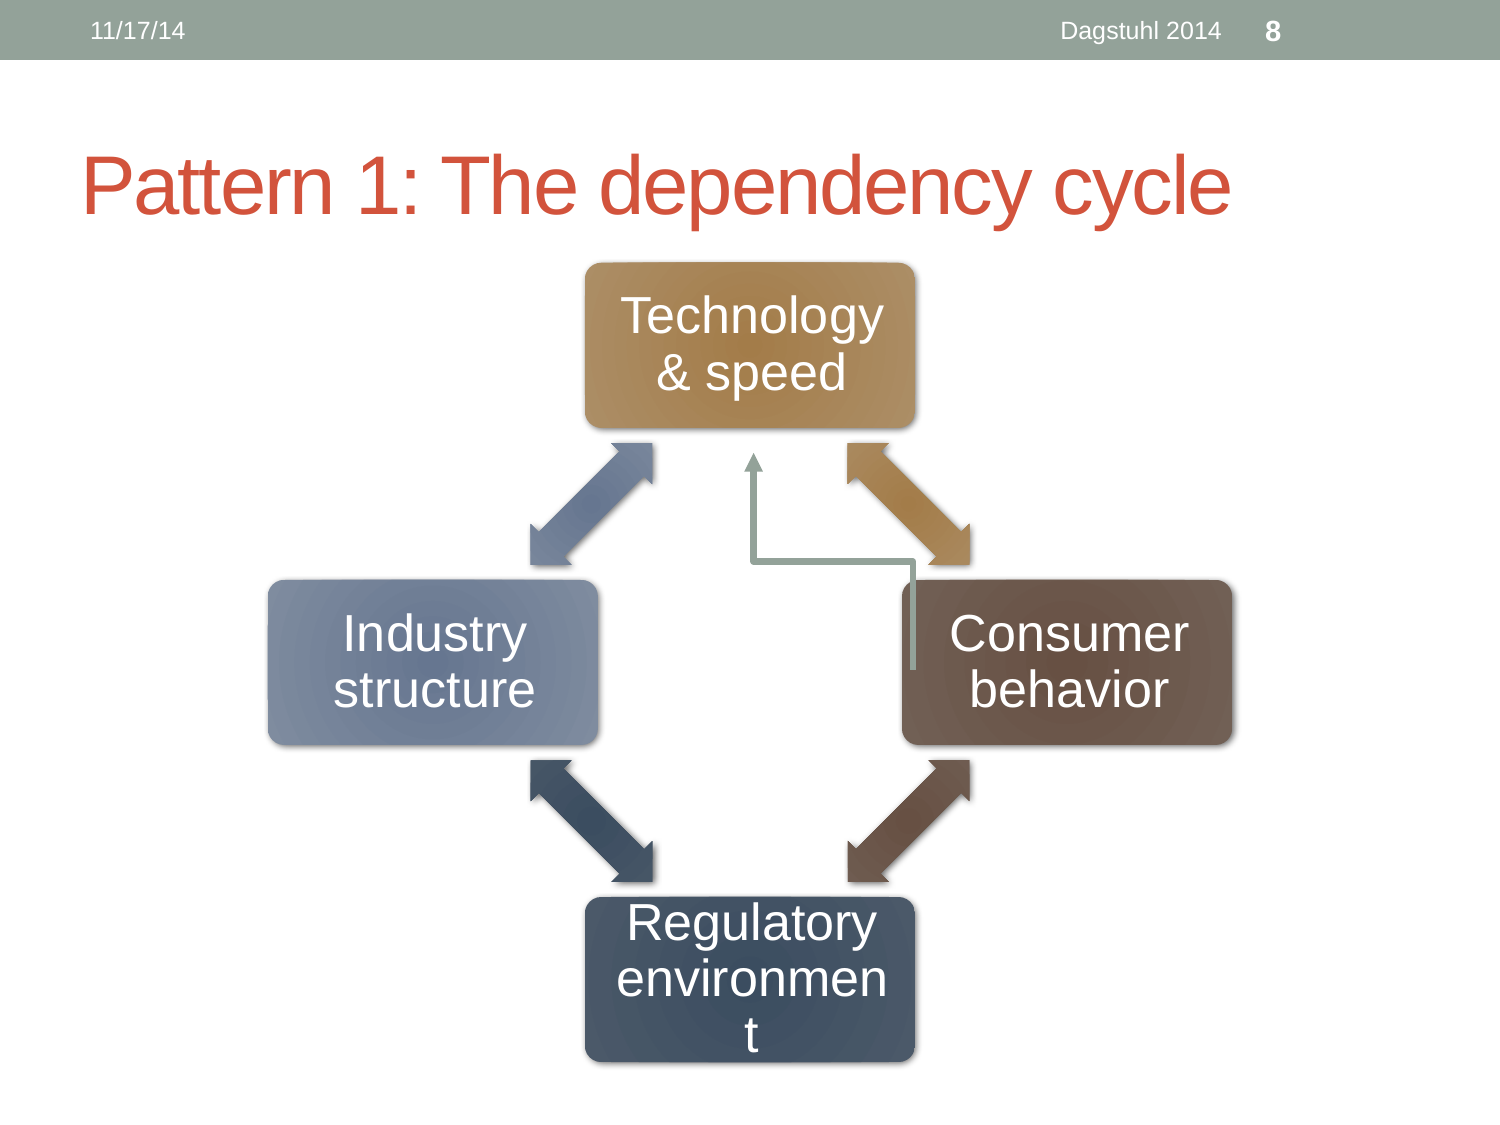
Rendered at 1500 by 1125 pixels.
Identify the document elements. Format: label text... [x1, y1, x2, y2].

title Pattern 1: The dependency cycle [65, 99, 1416, 263]
footer Dagstuhl 2014 [562, 3, 1238, 57]
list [74, 262, 1426, 1063]
slide_number 8 [1250, 3, 1425, 57]
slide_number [75, 3, 550, 57]
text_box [724, 481, 943, 642]
